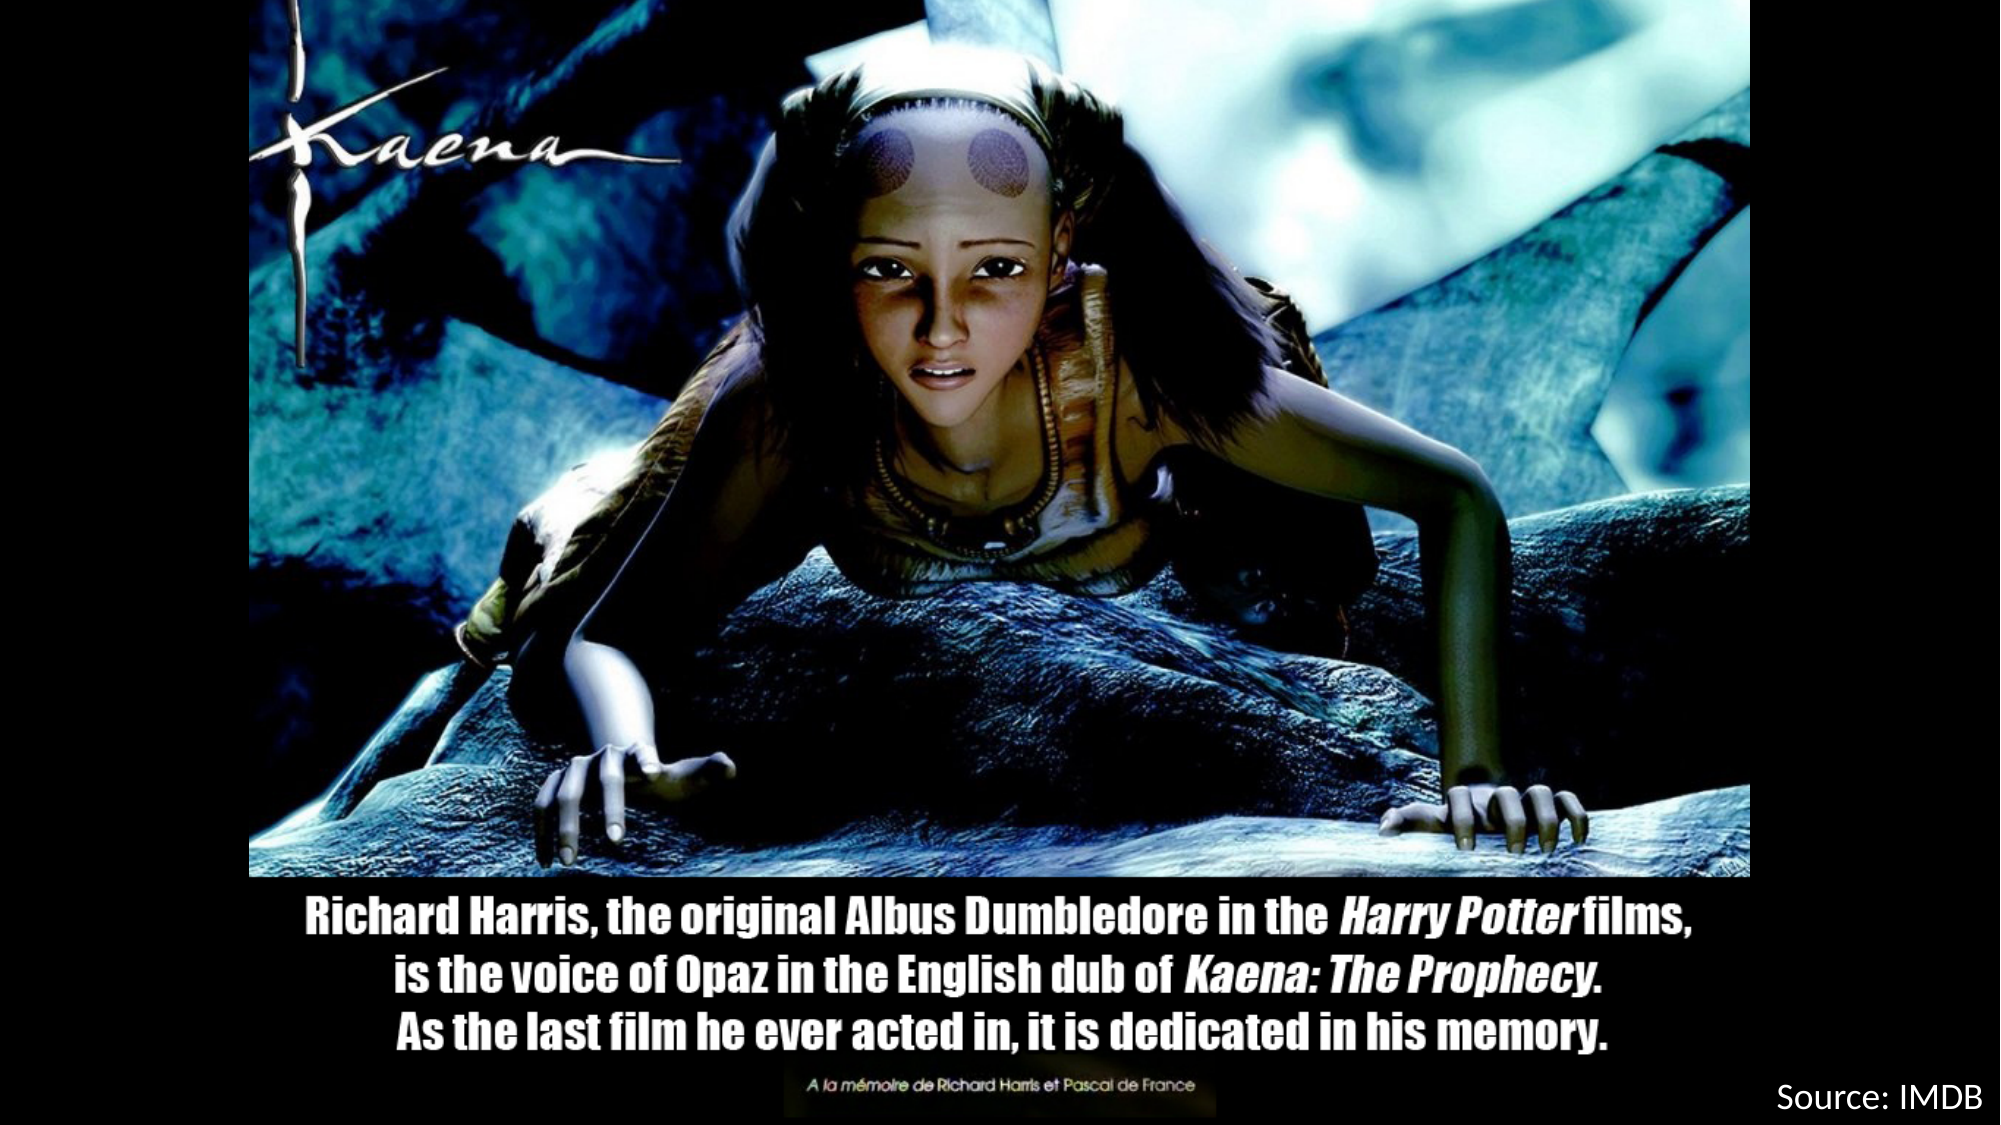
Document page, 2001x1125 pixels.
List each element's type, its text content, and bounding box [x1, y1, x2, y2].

text_box Source: IMDB [1761, 1064, 1999, 1125]
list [249, 0, 1750, 1125]
